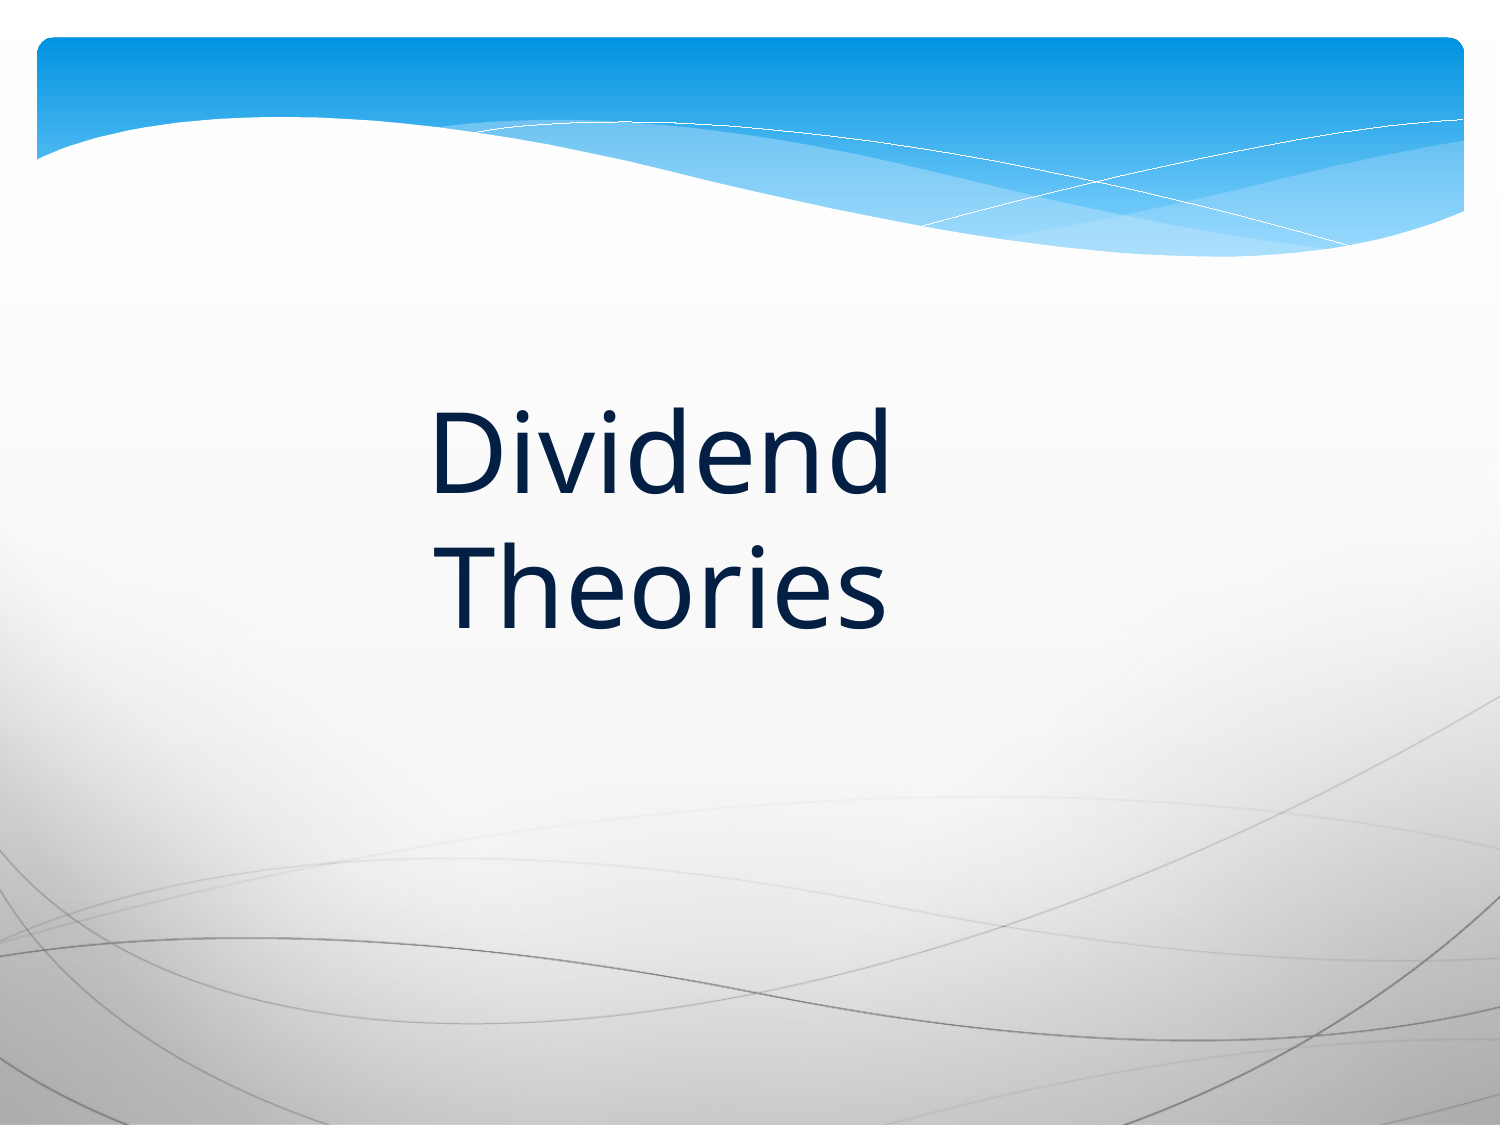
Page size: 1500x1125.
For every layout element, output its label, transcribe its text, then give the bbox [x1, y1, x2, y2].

text_box Dividend Theories [171, 373, 1152, 659]
